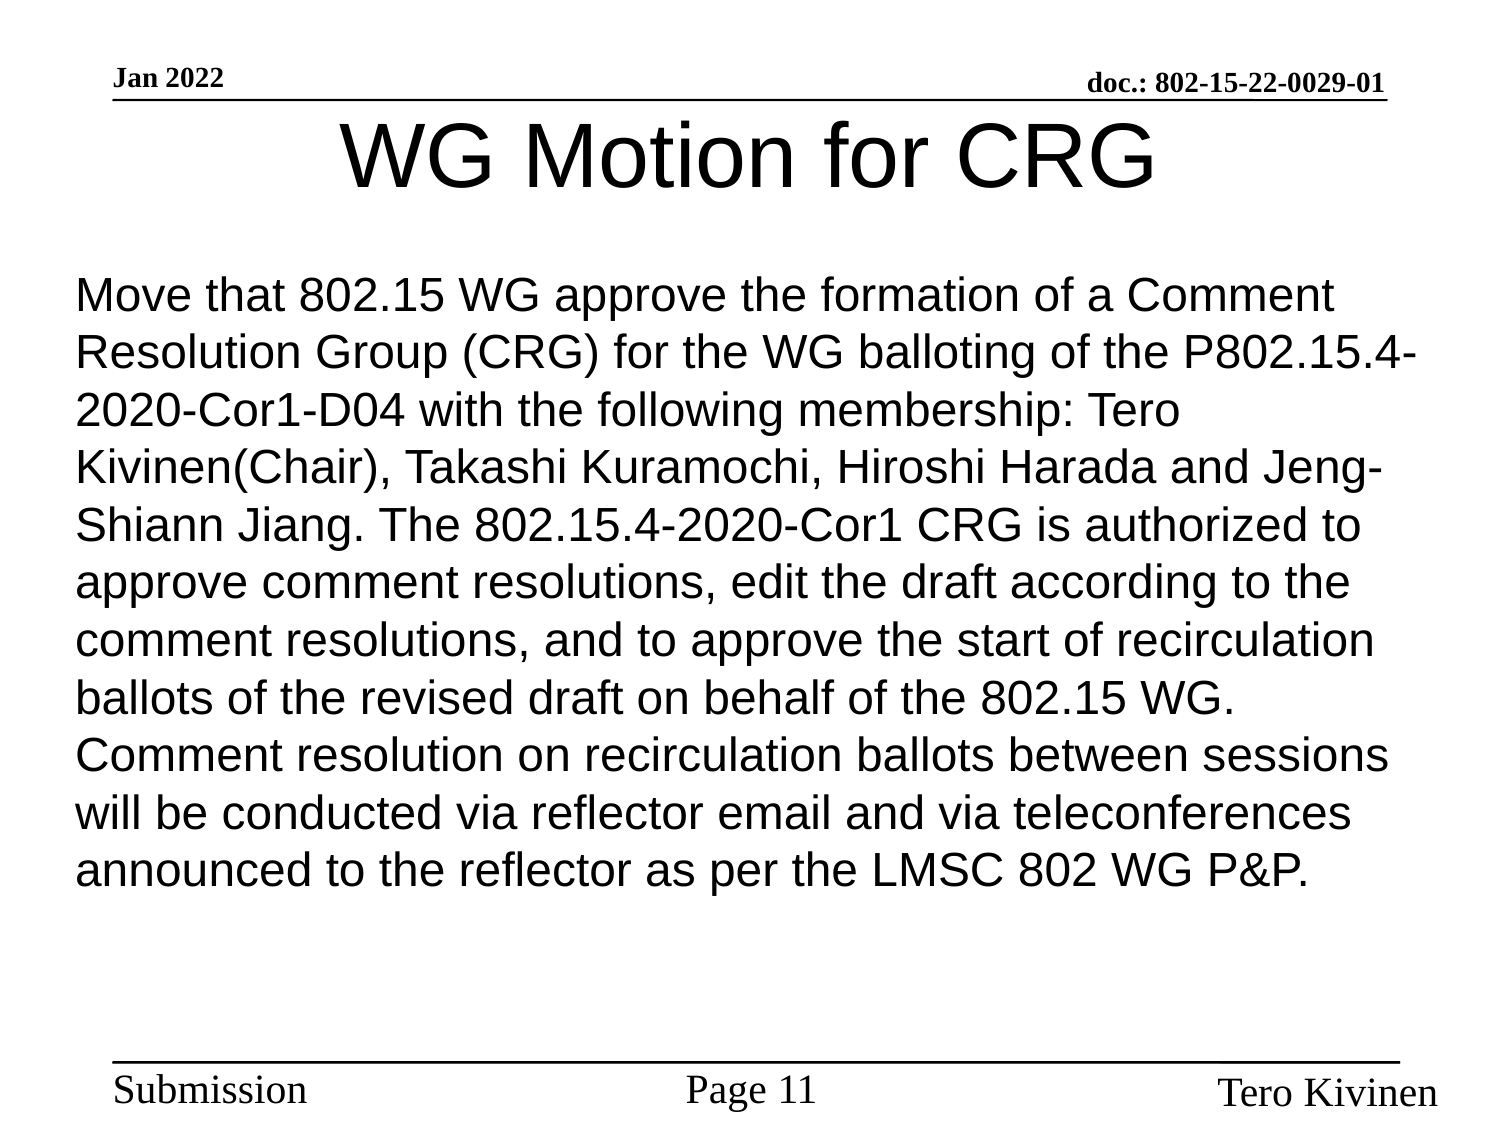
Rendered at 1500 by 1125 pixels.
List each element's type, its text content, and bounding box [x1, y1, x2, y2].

text_box Move that 802.15 WG approve the formation of a Comment Resolution Group (CRG) for the WG balloting of the P802.15.4-2020-Cor1-D04 with the following membership: Tero Kivinen(Chair), Takashi Kuramochi, Hiroshi Harada and Jeng-Shiann Jiang. The 802.15.4-2020-Cor1 CRG is authorized to approve comment resolutions, edit the draft according to the comment resolutions, and to approve the start of recirculation ballots of the revised draft on behalf of the 802.15 WG. Comment resolution on recirculation ballots between sessions will be conducted via reflector email and via teleconferences announced to the reflector as per the LMSC 802 WG P&P. [75, 263, 1425, 915]
text_box WG Motion for CRG [75, 95, 1425, 206]
